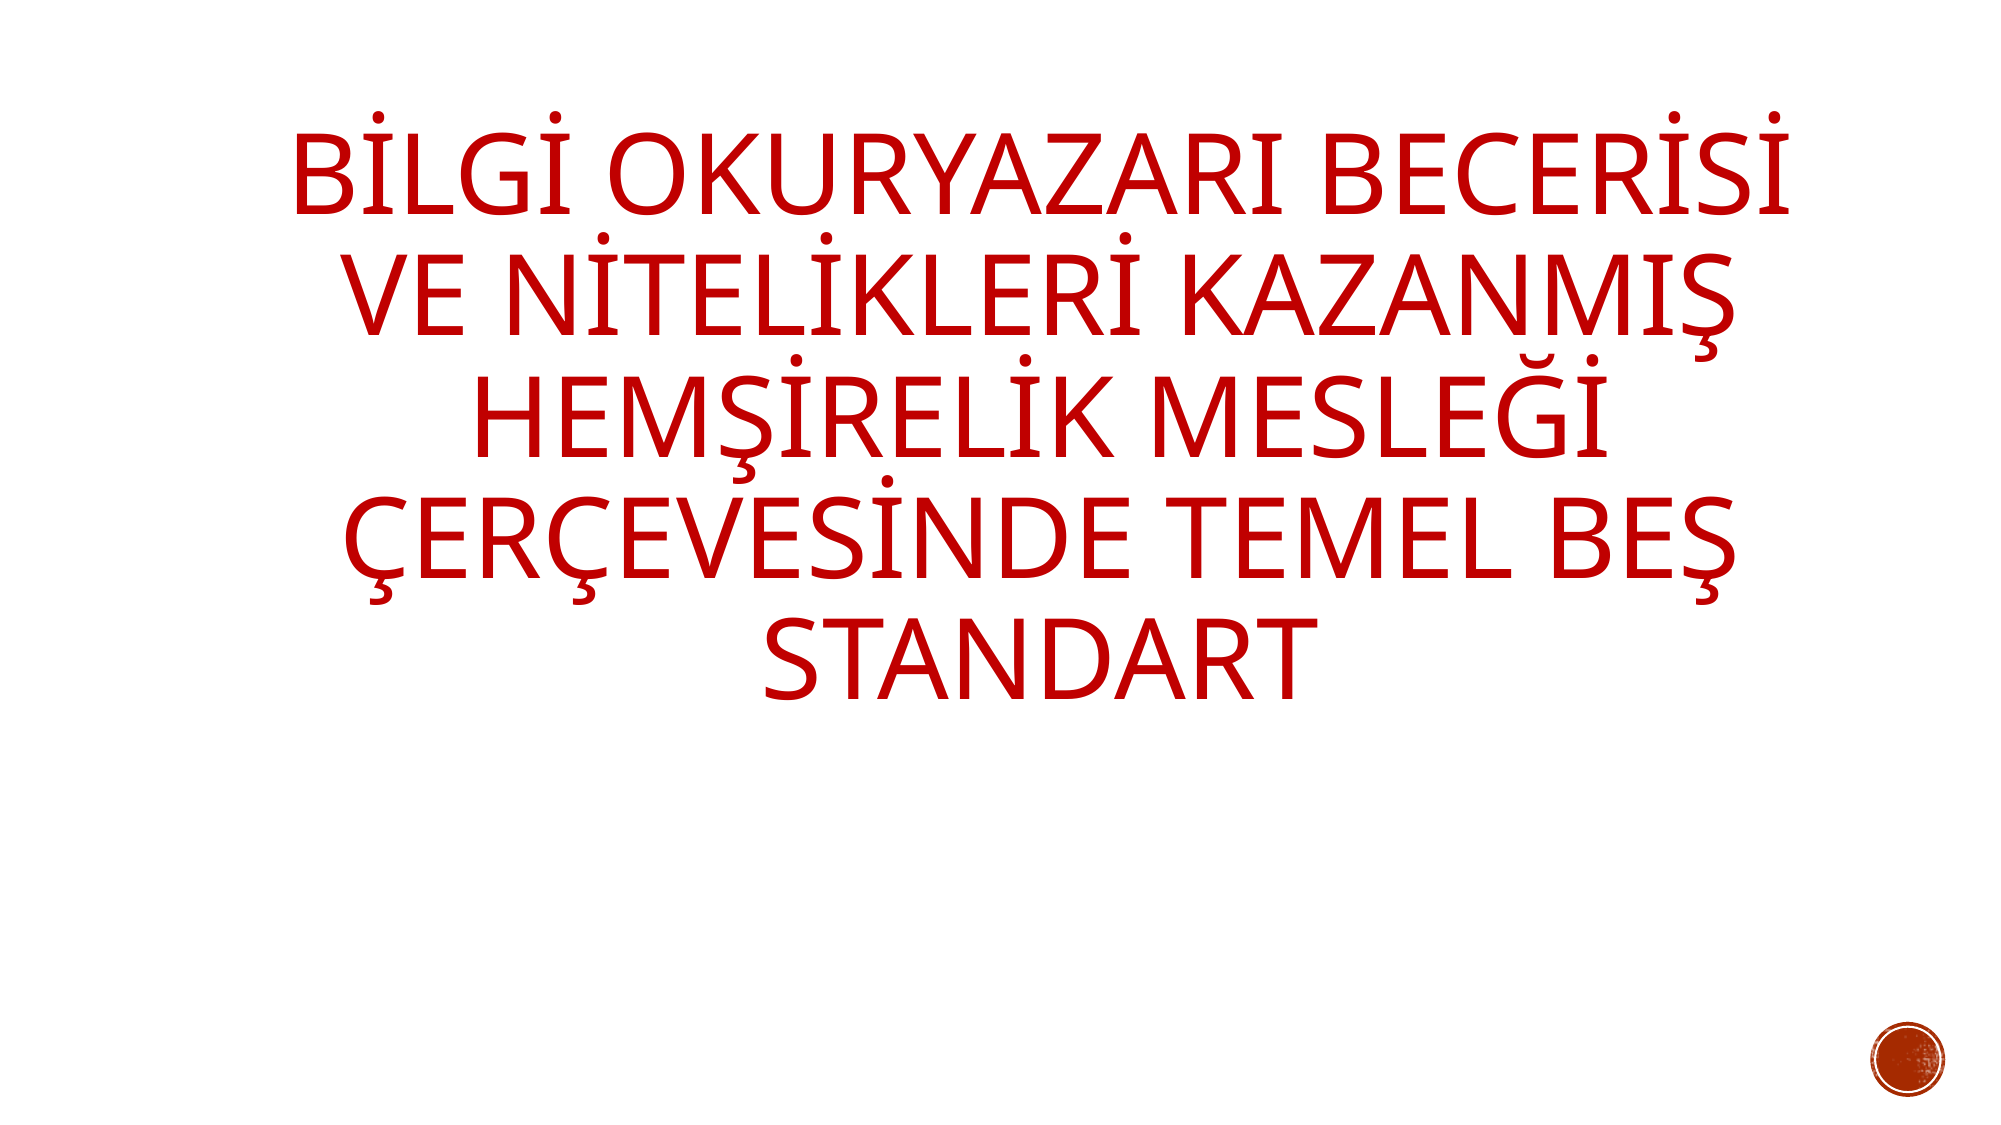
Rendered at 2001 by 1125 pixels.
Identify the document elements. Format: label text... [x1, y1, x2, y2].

title Bilgi okuryazarı becerisi ve nitelikleri kazanmış hemşirelik mesleği çerçevesinde temel BEŞ standart [205, 267, 1875, 574]
